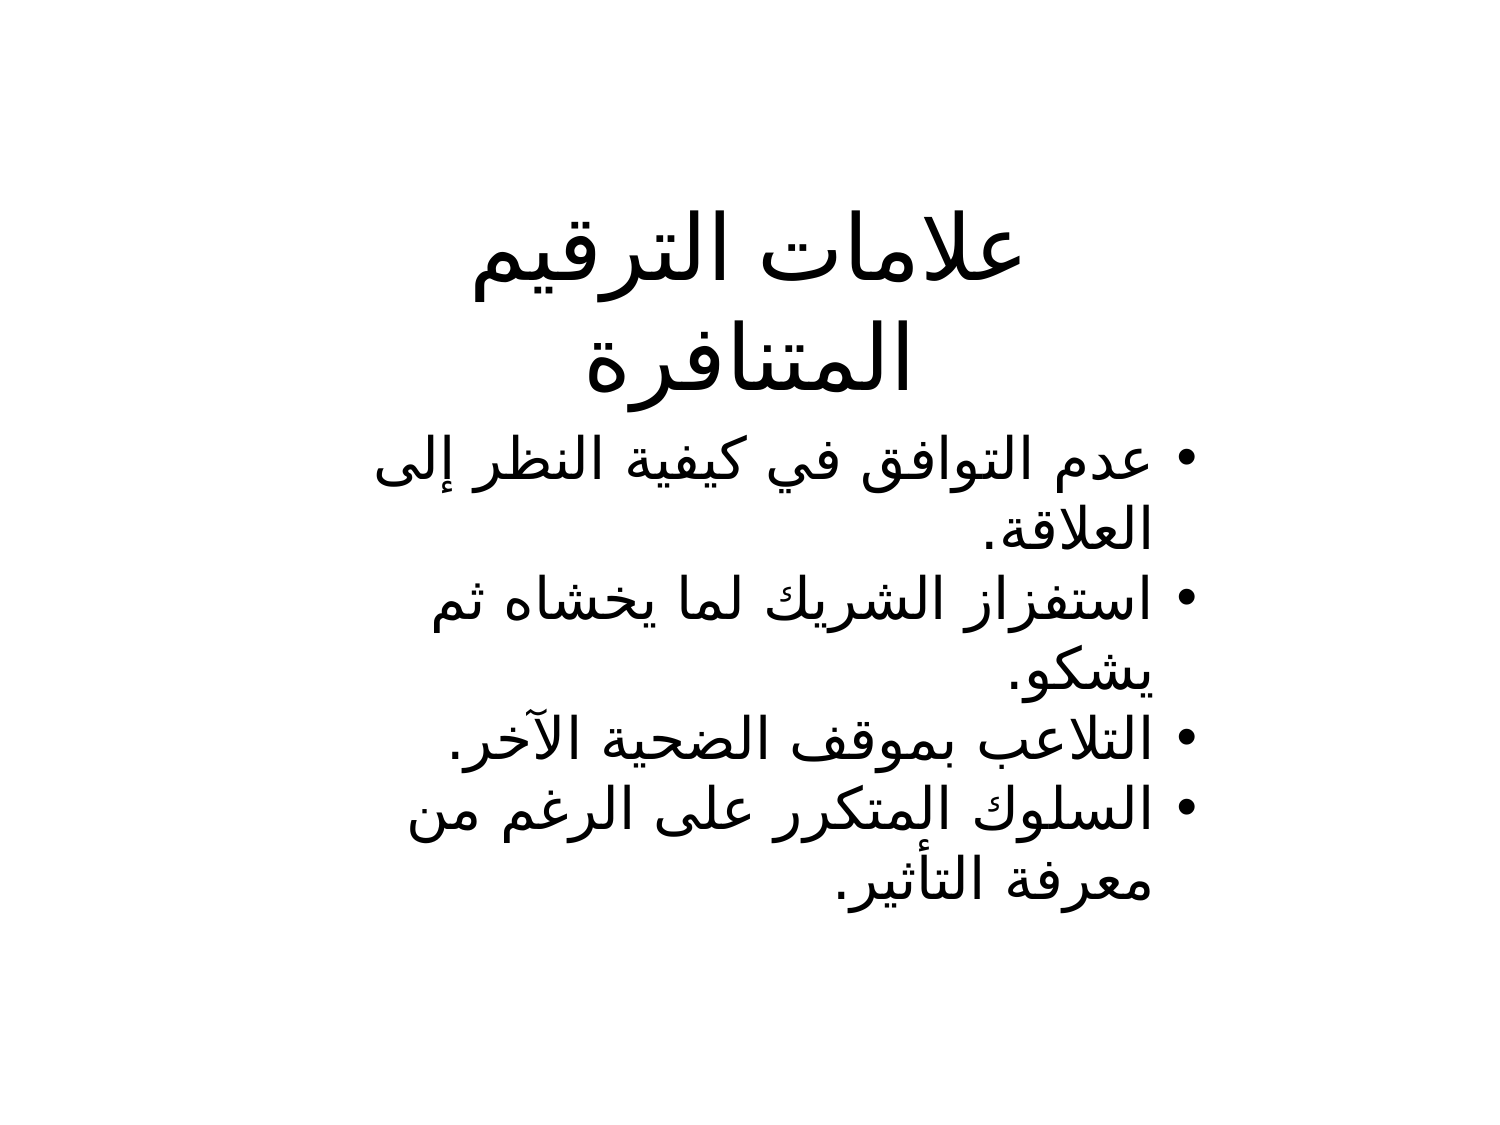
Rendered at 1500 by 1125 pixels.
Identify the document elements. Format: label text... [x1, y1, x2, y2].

text_box علامات الترقيم المتنافرة [373, 181, 1126, 413]
text_box عدم التوافق في كيفية النظر إلى العلاقة. استفزاز الشريك لما يخشاه ثم يشكو. التلاعب بموقف الضحية الآخر. السلوك المتكرر على الرغم من معرفة التأثير. [288, 413, 1212, 919]
